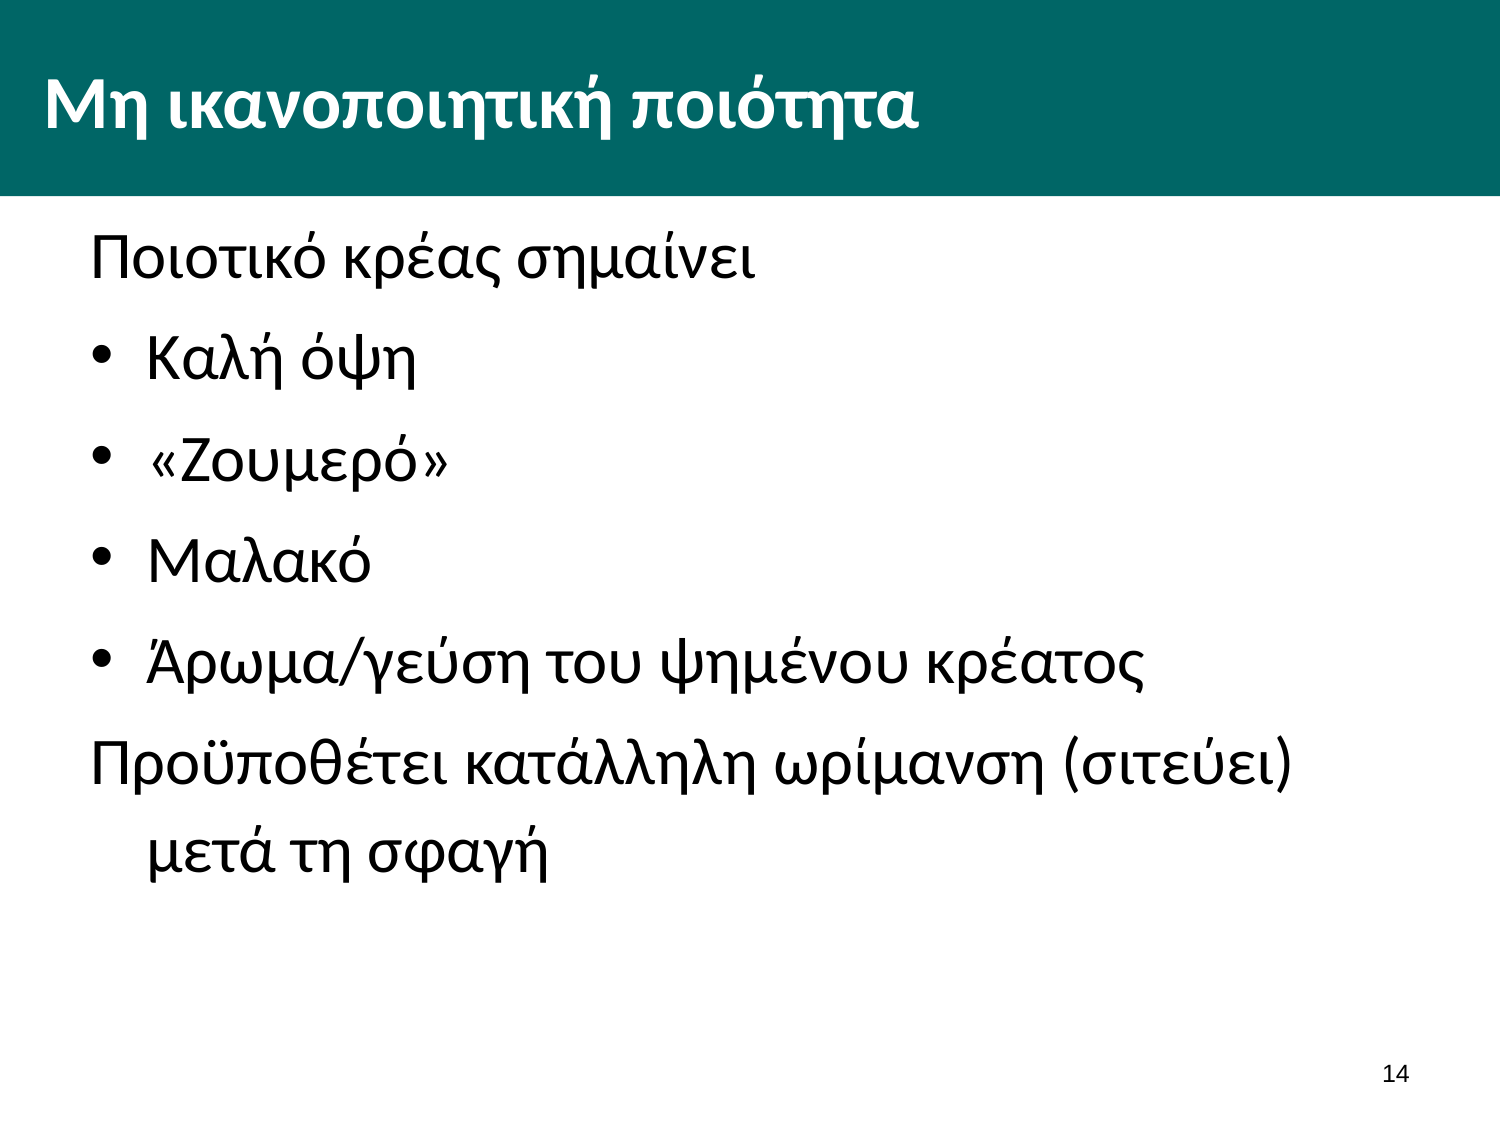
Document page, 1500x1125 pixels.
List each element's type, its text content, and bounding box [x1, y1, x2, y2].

list Ποιοτικό κρέας σημαίνει Καλή όψη «Ζουμερό» Μαλακό Άρωμα/γεύση του ψημένου κρέατος Προϋποθέτει κατάλληλη ωρίμανση (σιτεύει) μετά τη σφαγή [75, 196, 1425, 1024]
title Μη ικανοποιητική ποιότητα [0, 0, 1500, 197]
slide_number 13 [1074, 1042, 1425, 1103]
